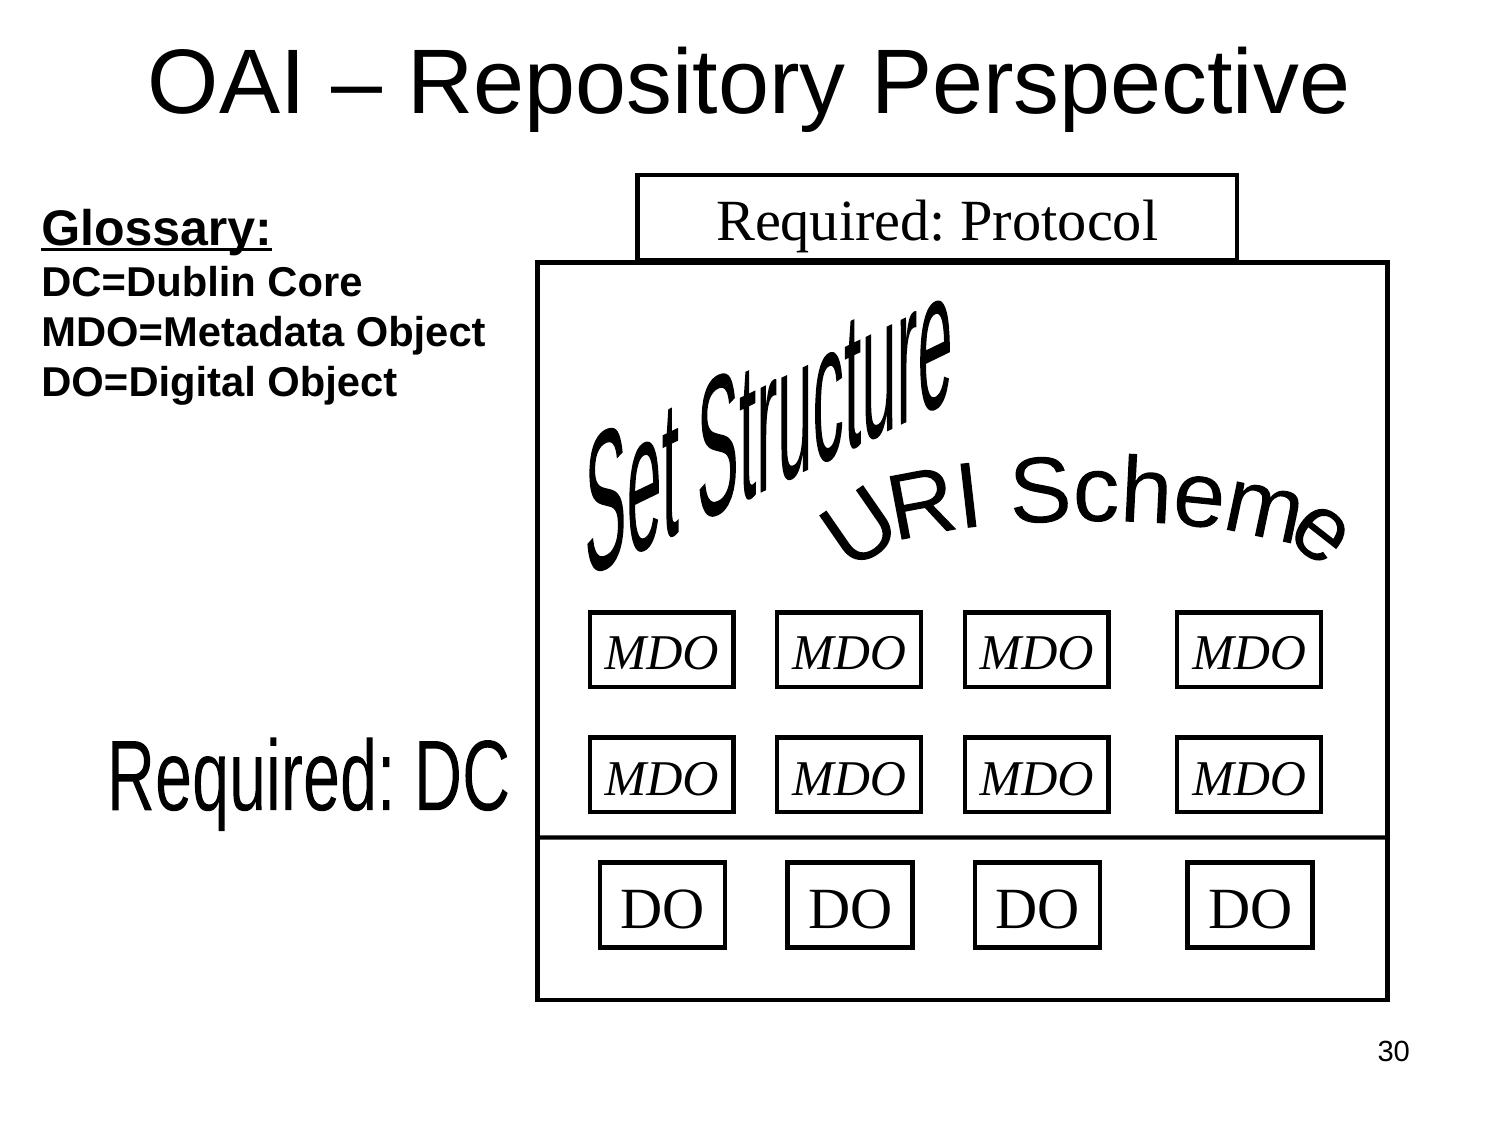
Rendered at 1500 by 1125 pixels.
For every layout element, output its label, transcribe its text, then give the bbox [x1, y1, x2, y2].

text_box MDO [589, 612, 734, 688]
text_box [537, 838, 1388, 1000]
text_box DO [600, 862, 725, 948]
text_box MDO [1177, 737, 1322, 813]
text_box Glossary: DC=Dublin Core MDO=Metadata Object DO=Digital Object [26, 187, 501, 413]
text_box Required: Protocol [637, 174, 1238, 260]
text_box [537, 262, 1388, 837]
text_box MDO [777, 612, 922, 688]
text_box DO [975, 862, 1100, 948]
text_box MDO [964, 737, 1109, 813]
slide_number 30 [1074, 1024, 1426, 1103]
text_box DO [1187, 862, 1313, 948]
text_box MDO [589, 737, 734, 813]
text_box MDO [964, 612, 1109, 688]
title OAI – Repository Perspective [112, 24, 1388, 129]
text_box MDO [1177, 612, 1322, 688]
text_box DO [787, 862, 913, 948]
text_box MDO [777, 737, 922, 813]
